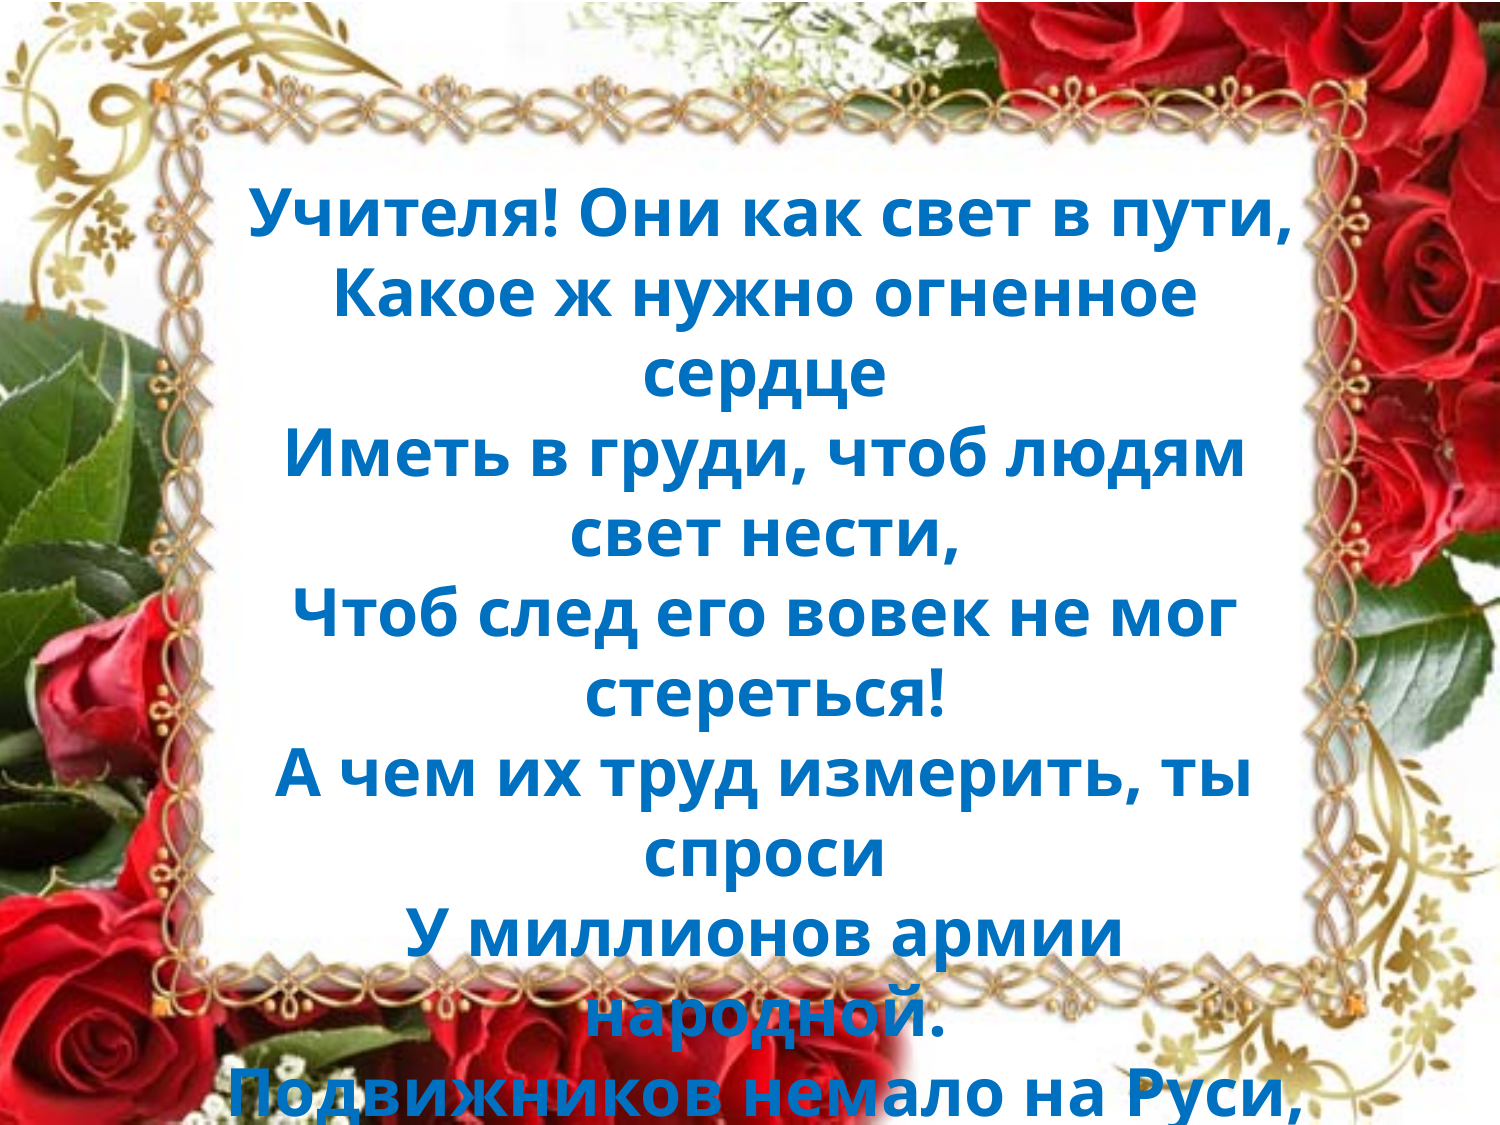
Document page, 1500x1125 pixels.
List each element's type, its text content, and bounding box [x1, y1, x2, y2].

list Учителя! Они как свет в пути, Какое ж нужно огненное сердце Иметь в груди, чтоб людям свет нести, Чтоб след его вовек не мог стереться! А чем их труд измерить, ты спроси У миллионов армии народной. Подвижников немало на Руси, Но нет мудрее их и благородней! [149, 162, 1326, 906]
picture [0, 2, 1500, 1125]
